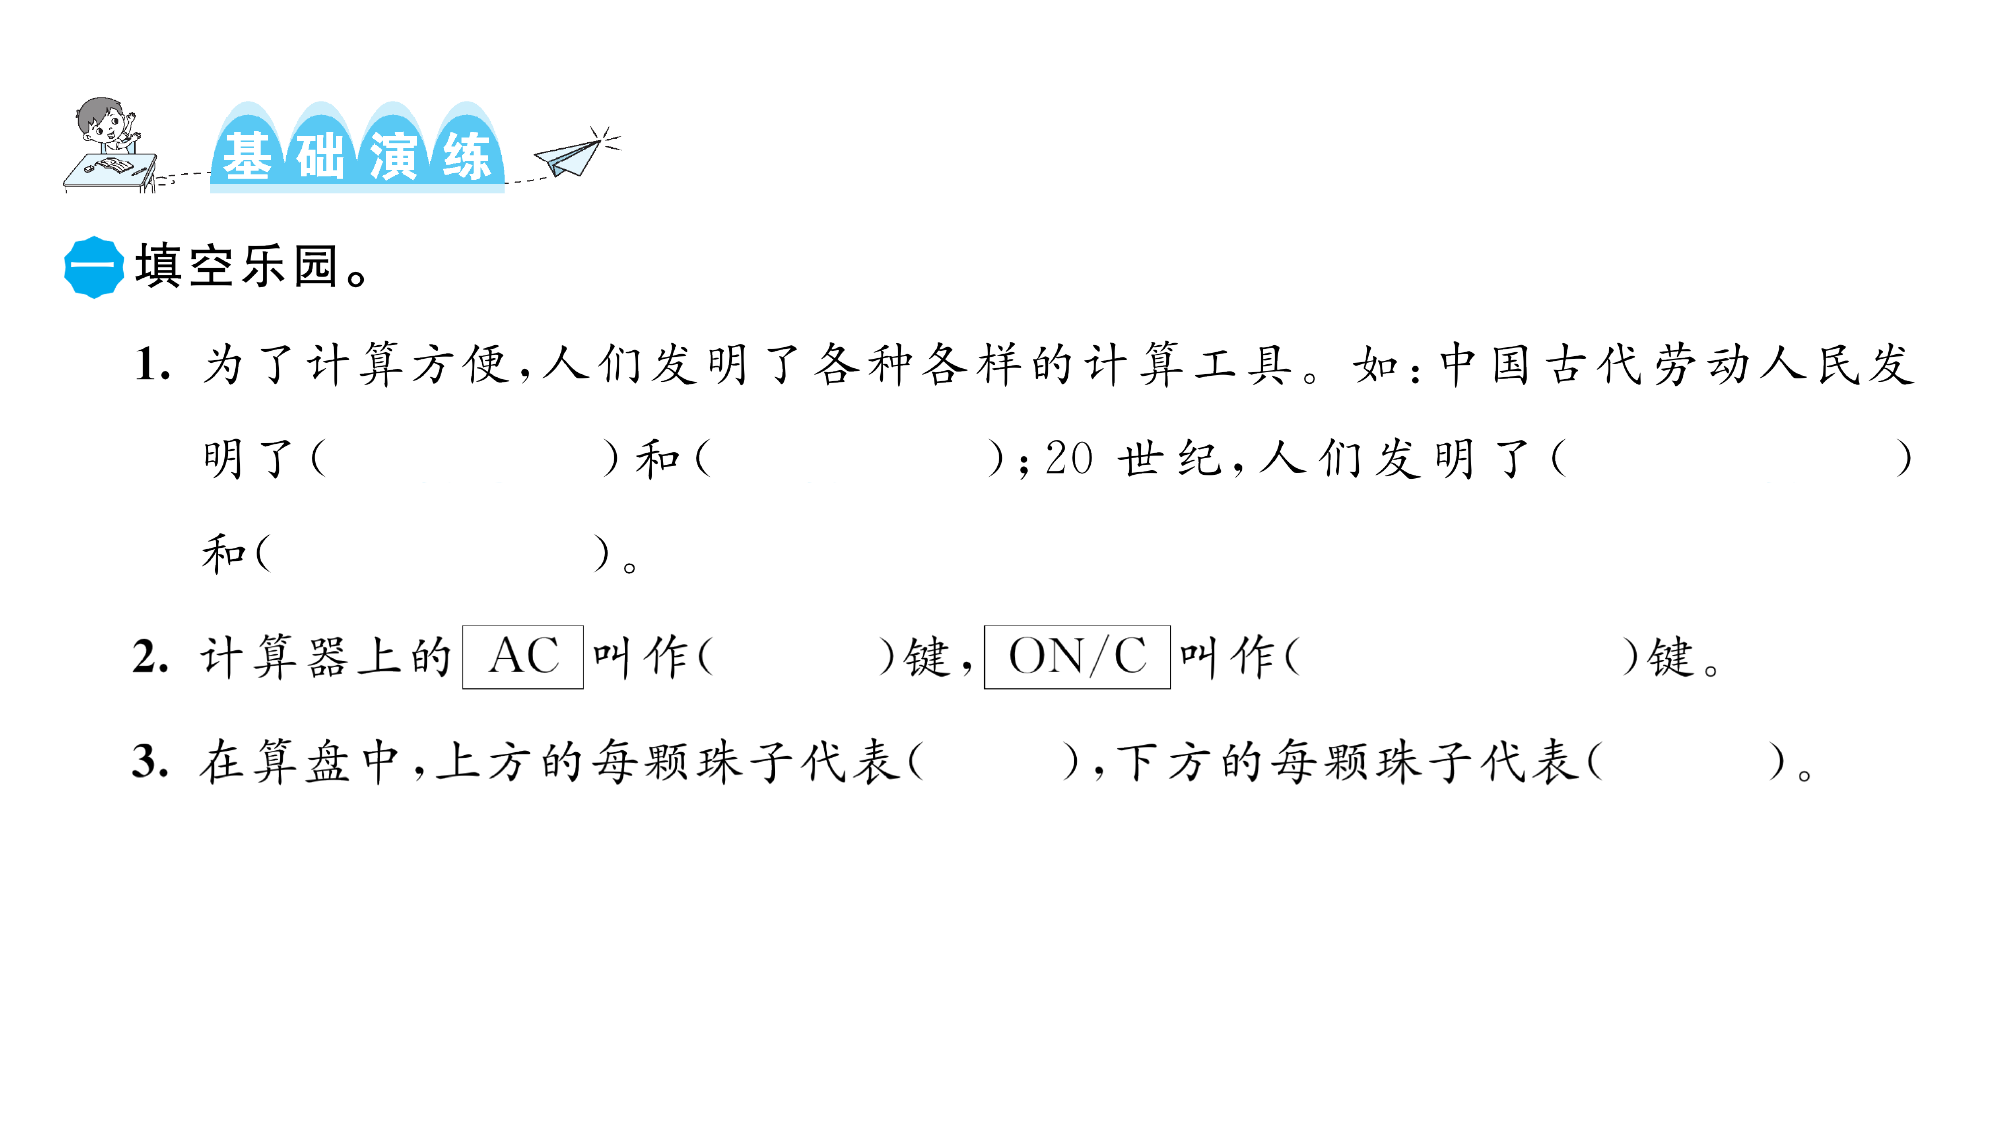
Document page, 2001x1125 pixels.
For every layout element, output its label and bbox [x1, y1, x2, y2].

picture [58, 58, 2000, 800]
